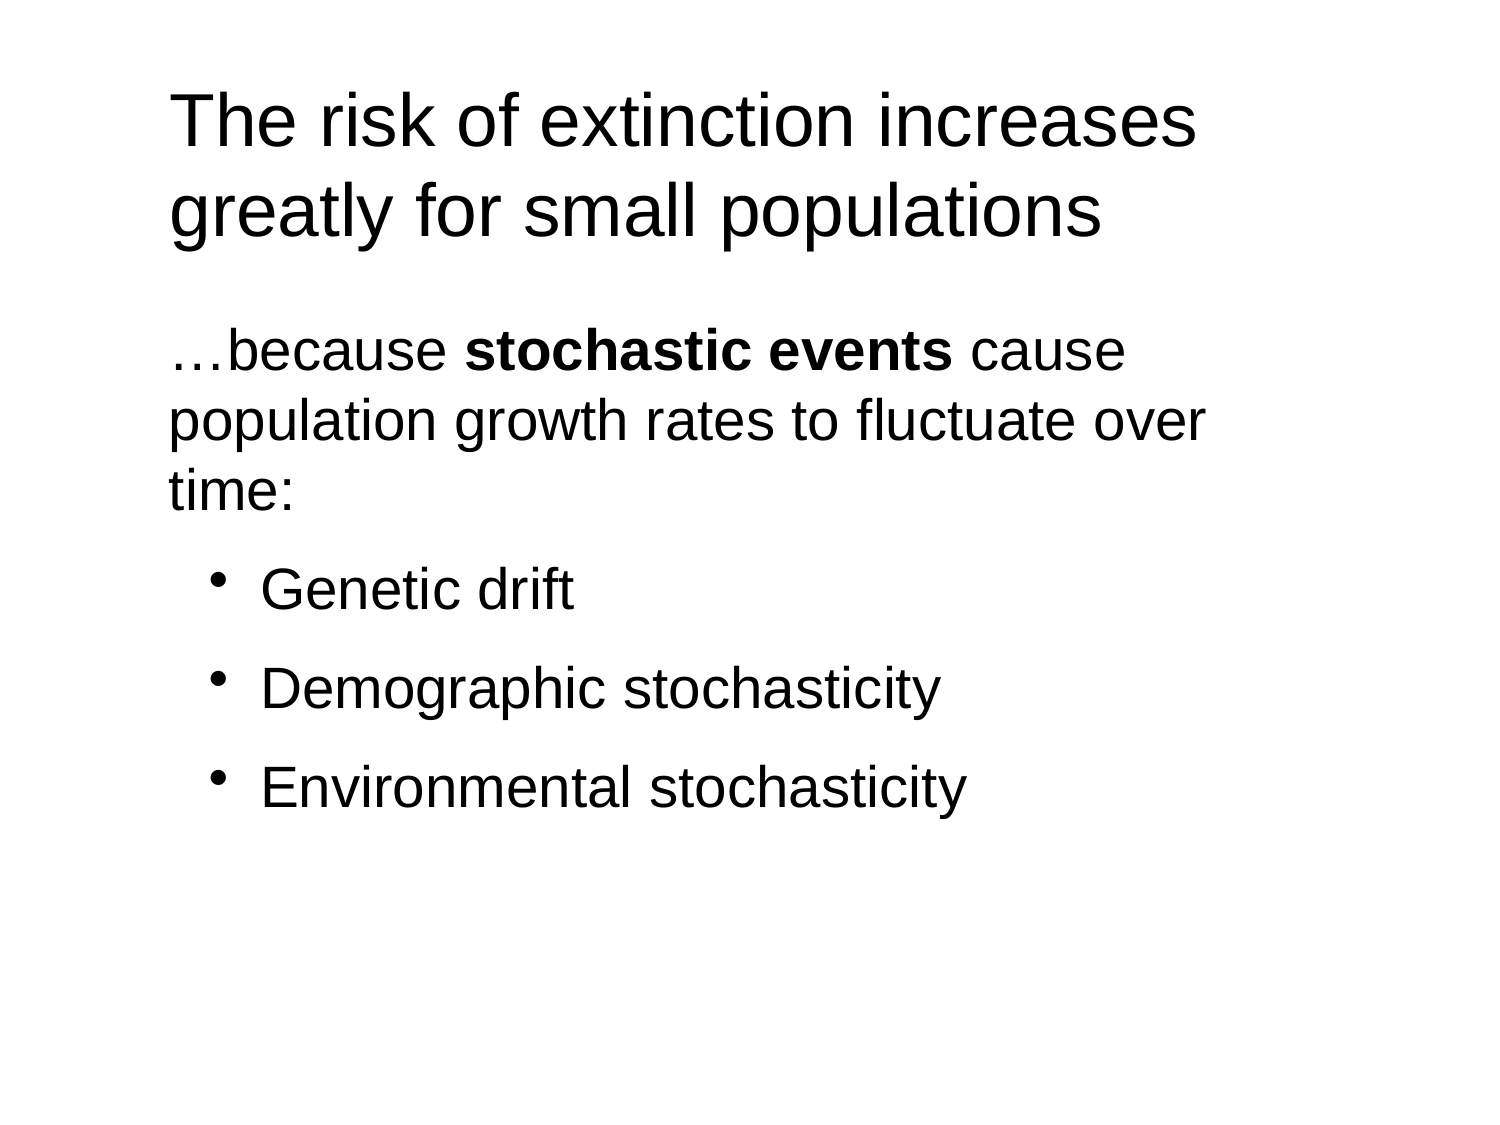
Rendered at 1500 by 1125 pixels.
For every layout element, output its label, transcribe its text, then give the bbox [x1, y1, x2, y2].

text_box The risk of extinction increases greatly for small populations [154, 75, 1309, 260]
text_box …because stochastic events cause population growth rates to fluctuate over time: Genetic drift Demographic stochasticity Environmental stochasticity [154, 304, 1266, 827]
